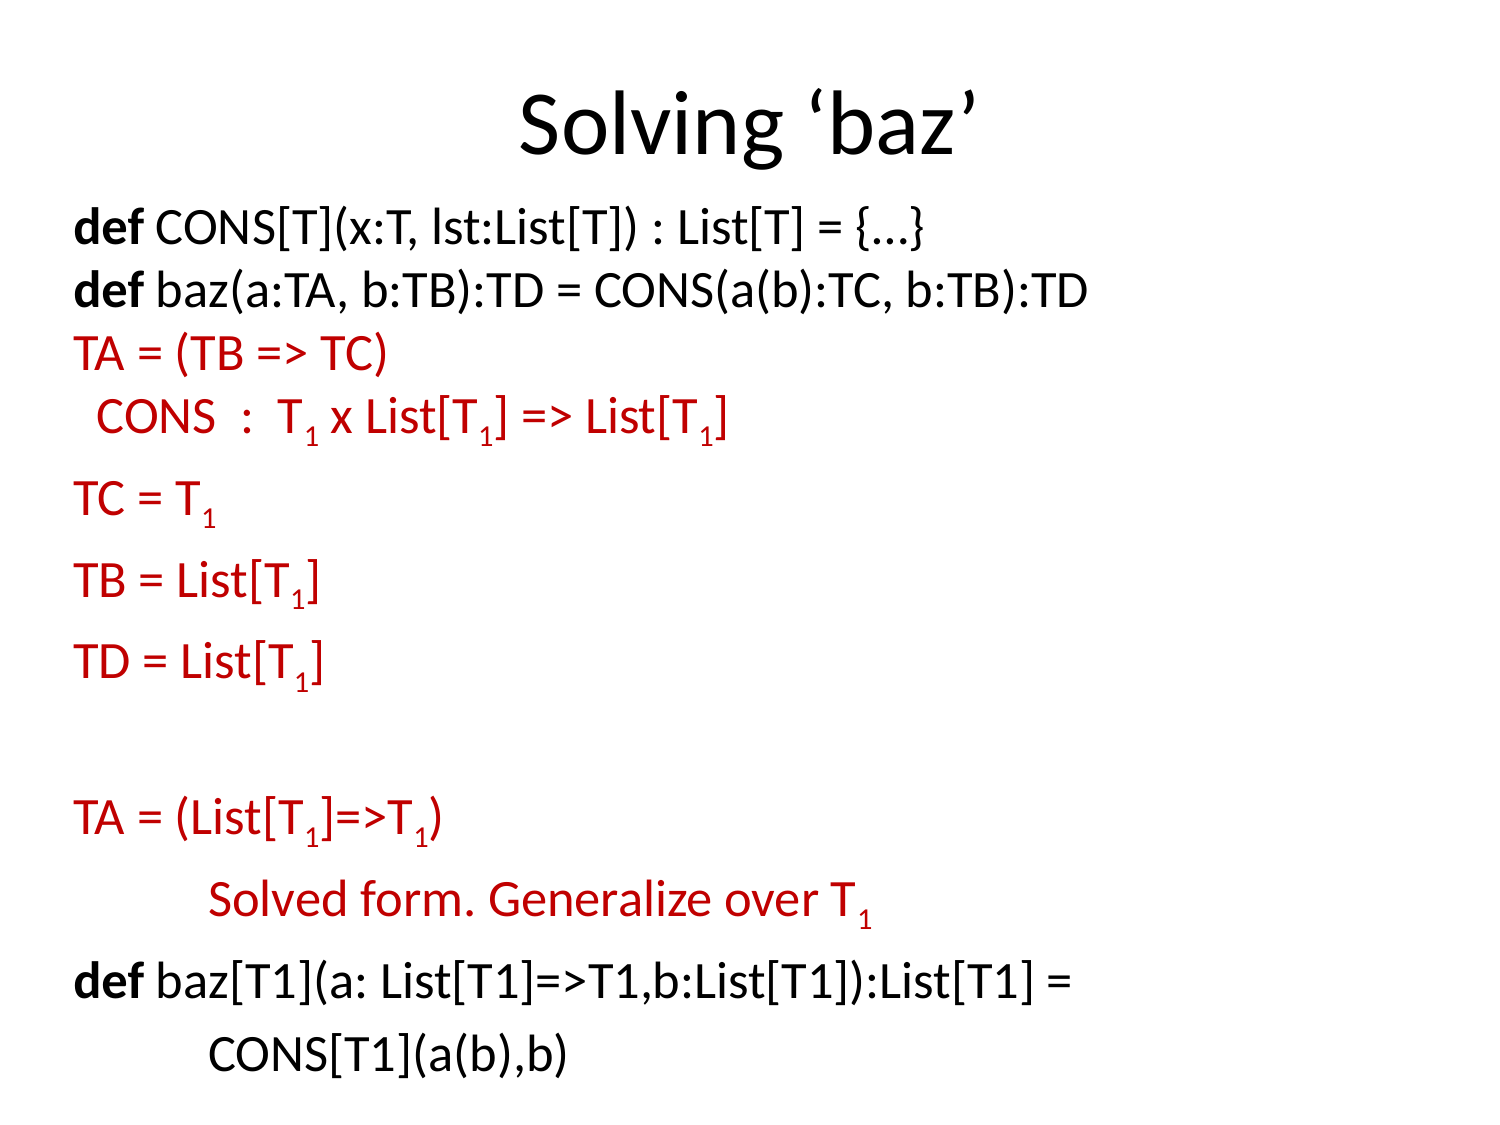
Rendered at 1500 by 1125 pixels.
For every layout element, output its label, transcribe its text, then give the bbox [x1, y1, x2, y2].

list def CONS[T](x:T, lst:List[T]) : List[T] = {…} def baz(a:TA, b:TB):TD = CONS(a(b):TC, b:TB):TD TA = (TB => TC) CONS : T1 x List[T1] => List[T1] TC = T1 TB = List[T1] TD = List[T1] TA = (List[T1]=>T1) Solved form. Generalize over T1 def baz[T1](a: List[T1]=>T1,b:List[T1]):List[T1] = CONS[T1](a(b),b) [58, 184, 1475, 1091]
title Solving ‘baz’ [75, 45, 1425, 184]
